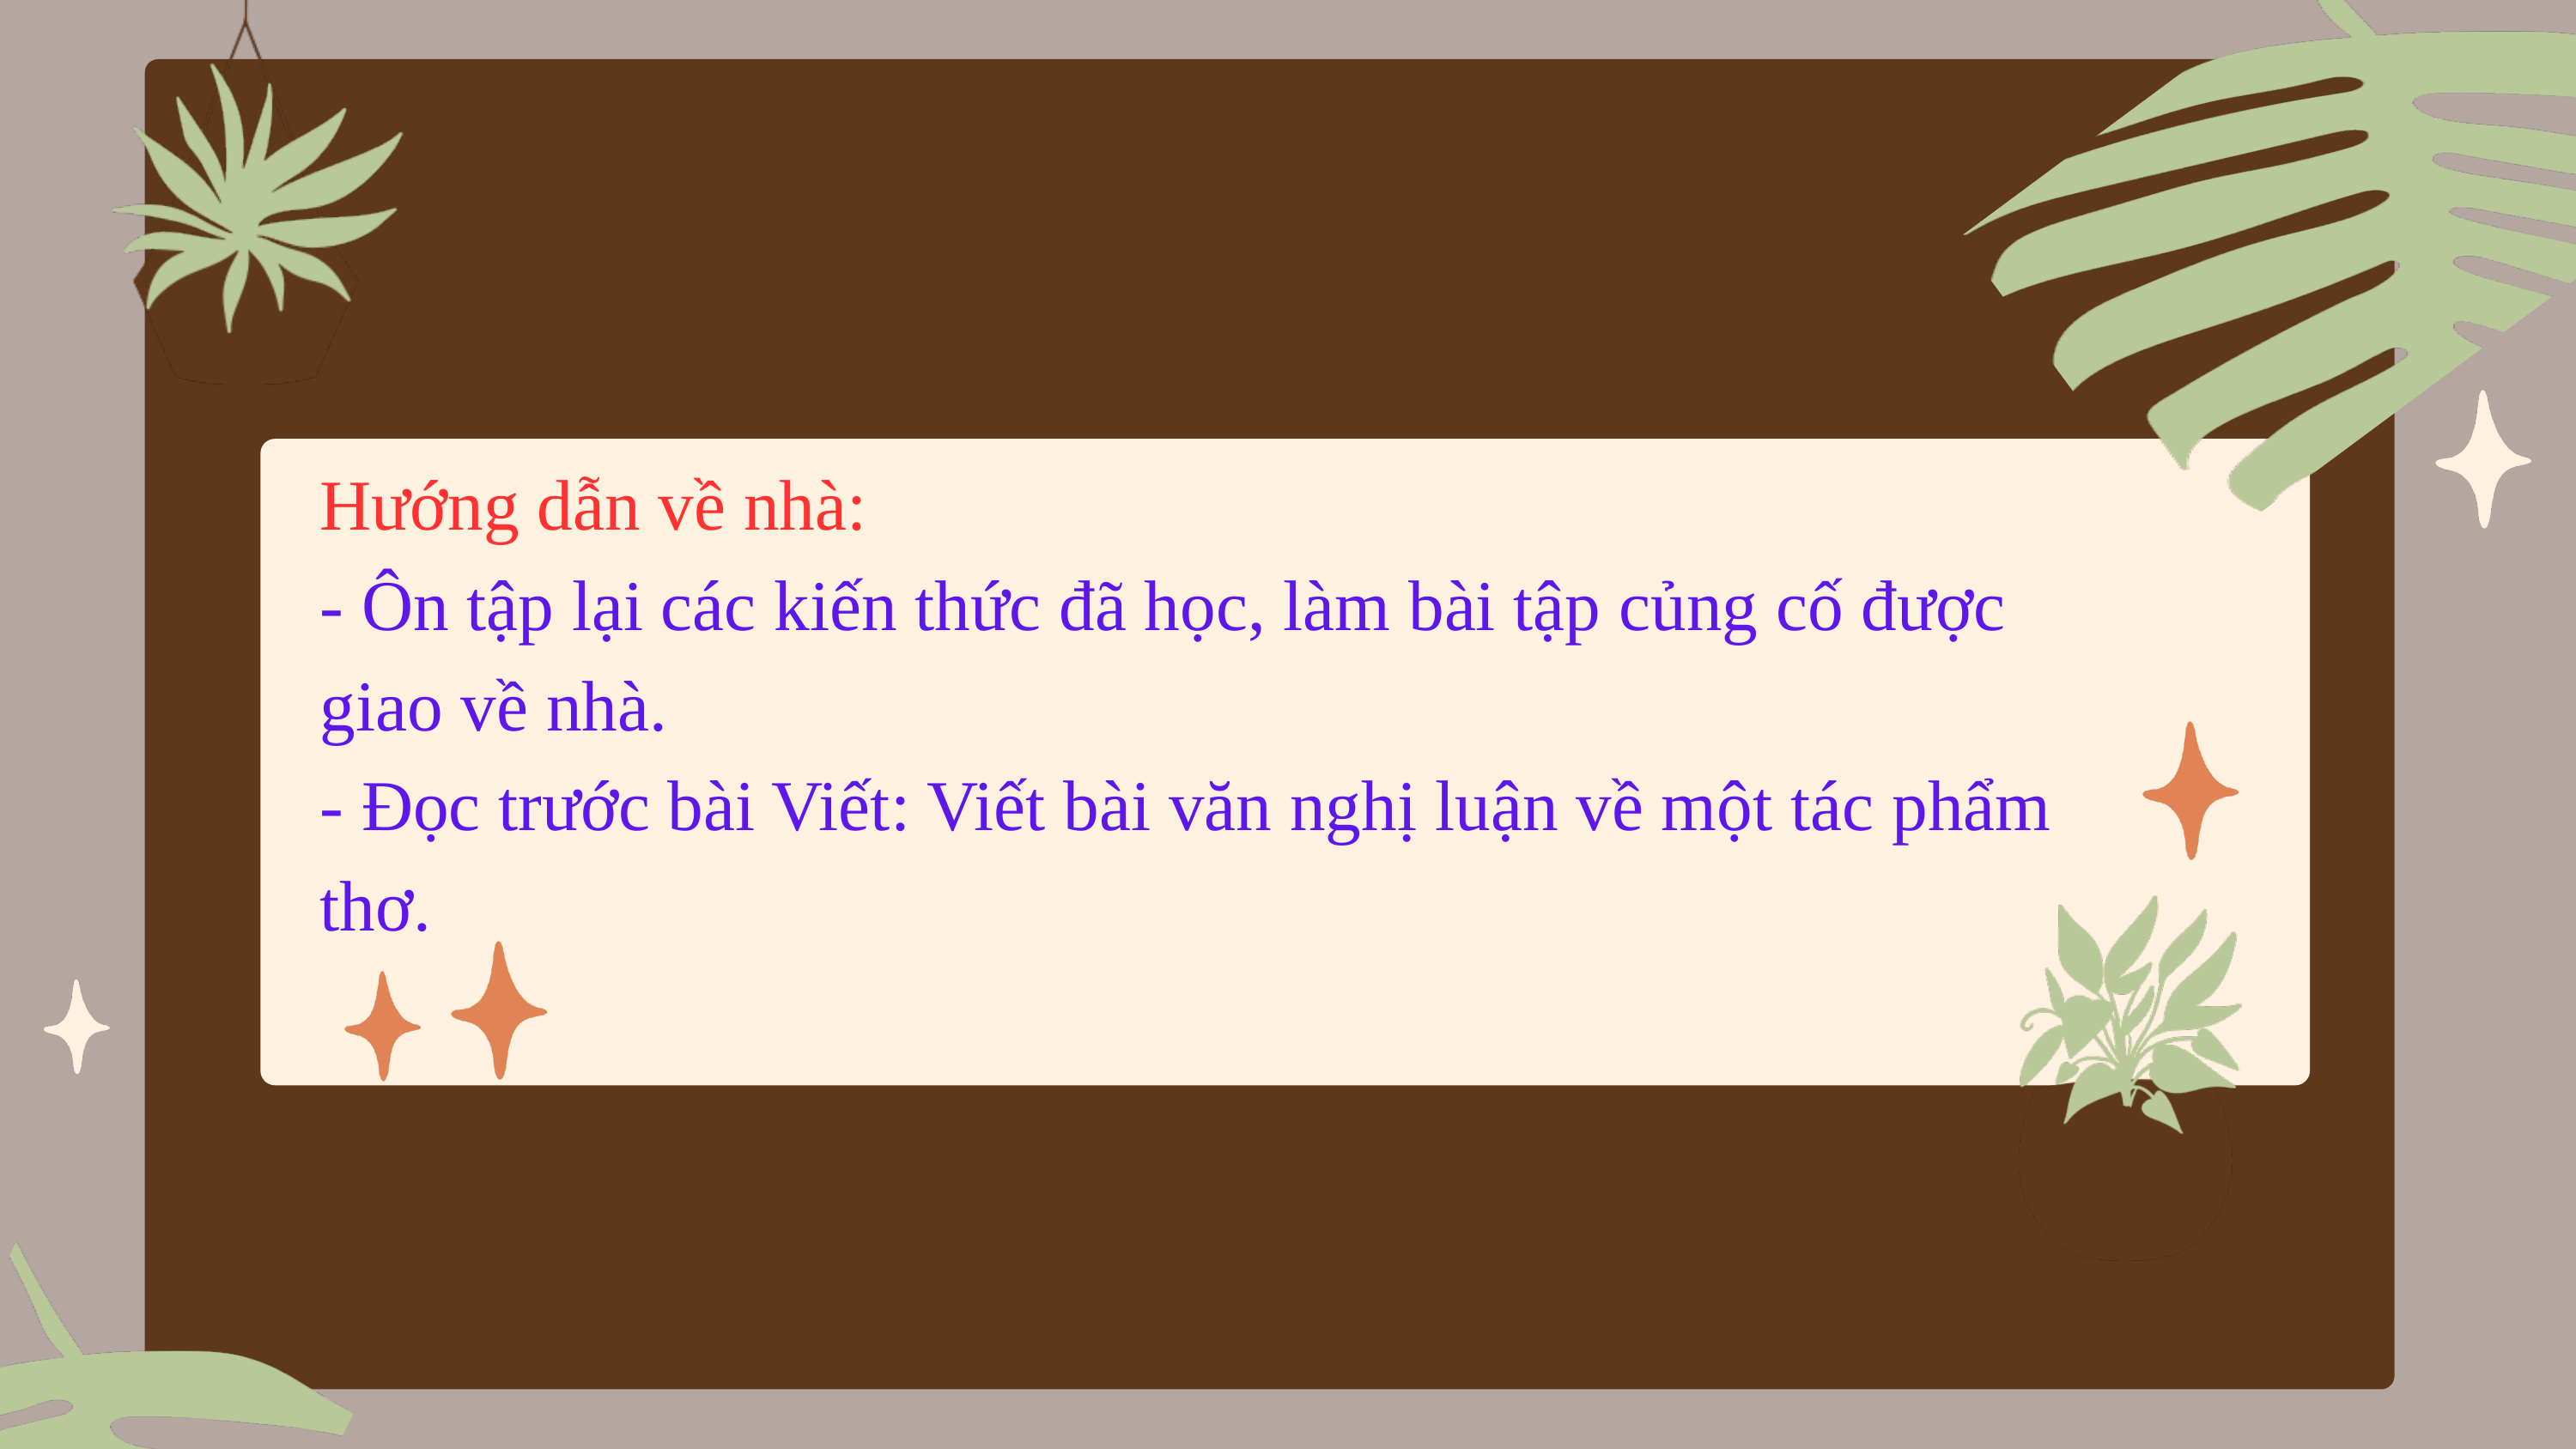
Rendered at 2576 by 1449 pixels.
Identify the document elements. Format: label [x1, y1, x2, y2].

text_box [112, 0, 404, 386]
text_box [2203, 0, 2576, 411]
text_box [2431, 385, 2535, 536]
text_box [40, 976, 112, 1079]
text_box [260, 438, 2311, 1086]
text_box [0, 1035, 362, 1449]
text_box [144, 58, 2395, 1390]
